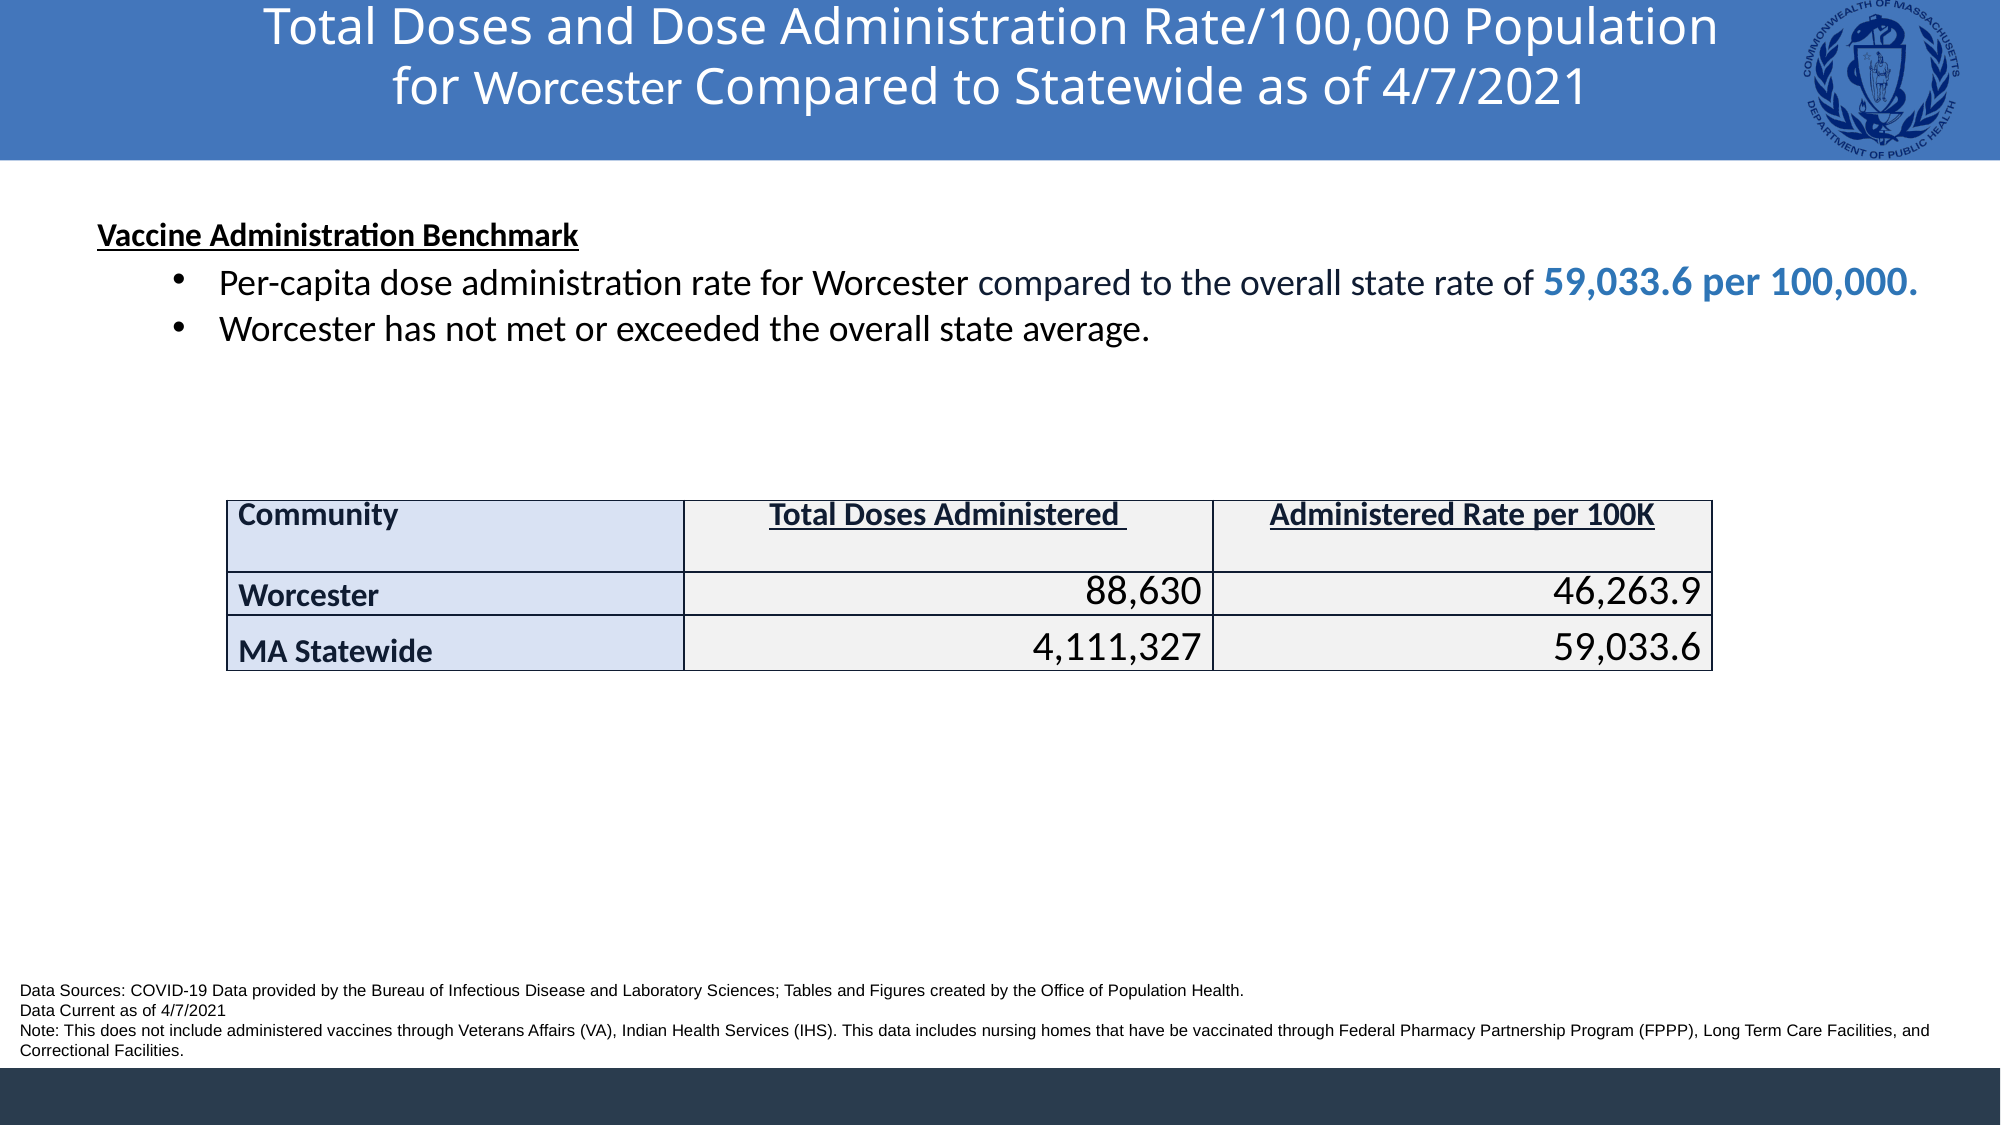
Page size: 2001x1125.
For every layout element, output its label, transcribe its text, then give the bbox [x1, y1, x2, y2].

table_cell 4,111,327 [685, 616, 1212, 670]
table_cell Worcester [228, 573, 683, 614]
table_cell 46,263.9 [1214, 573, 1711, 614]
table_header Community [228, 501, 683, 571]
title Total Doses and Dose Administration Rate/100,000 Population for Worcester Compared to Statewide as of 4/7/2021 [102, 0, 1799, 146]
table_cell 59,033.6 [1214, 616, 1711, 670]
text_box Vaccine Administration Benchmark Per-capita dose administration rate for Worcester compared to the overall state rate of 59,033.6 per 100,000. Worcester has not met or exceeded the overall state average. [82, 206, 1948, 356]
text_box Data Sources: COVID-19 Data provided by the Bureau of Infectious Disease and Laboratory Sciences; Tables and Figures created by the Office of Population Health. Data Current as of 4/7/2021 Note: This does not include administered vaccines through Veterans Affairs (VA), Indian Health Services (IHS). This data includes nursing homes that have be vaccinated through Federal Pharmacy Partnership Program (FPPP), Long Term Care Facilities, and Correctional Facilities. [4, 972, 2000, 1068]
table_cell 88,630 [685, 573, 1212, 614]
picture [1801, 0, 1961, 159]
table_cell MA Statewide [228, 616, 683, 670]
table_header Administered Rate per 100K [1214, 501, 1711, 571]
table_header Total Doses Administered [685, 501, 1212, 571]
